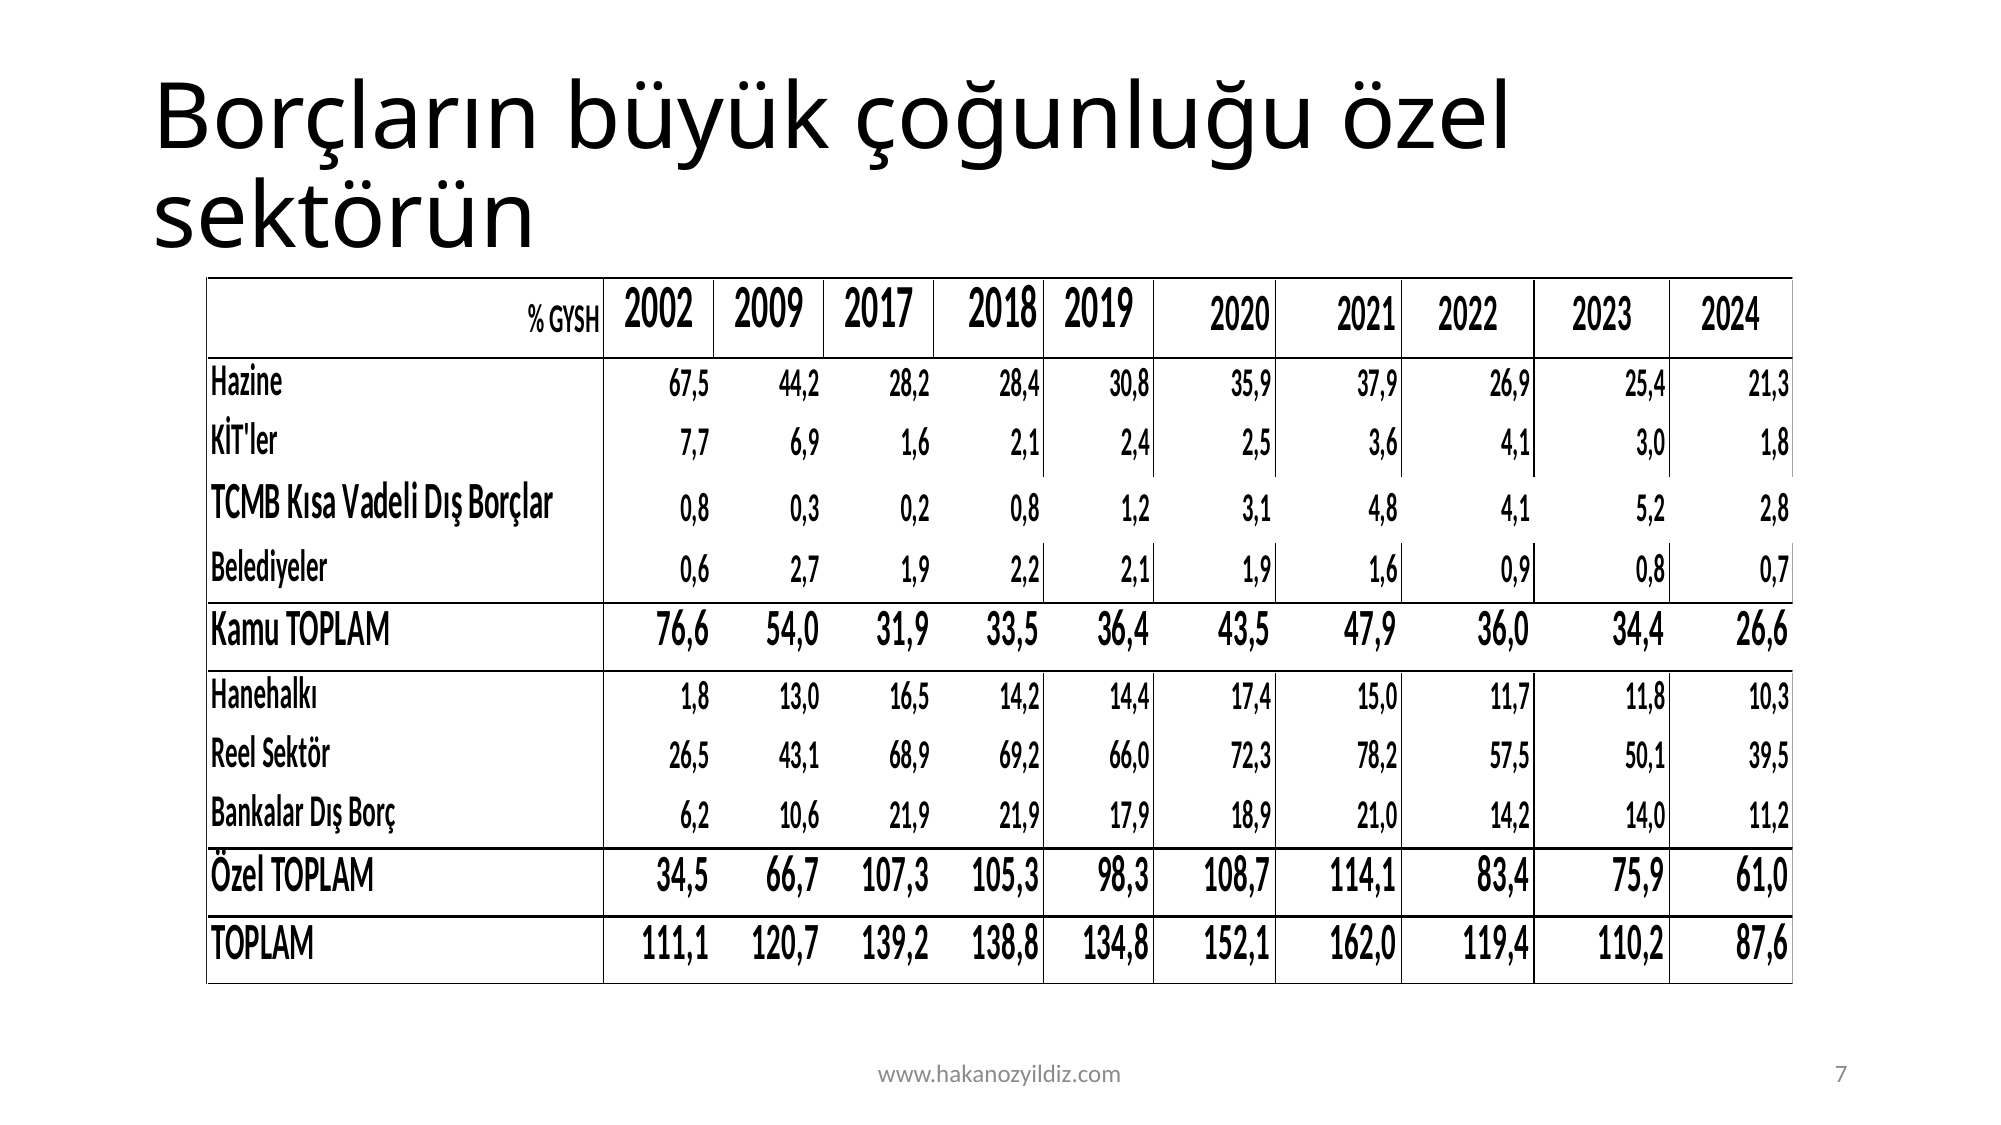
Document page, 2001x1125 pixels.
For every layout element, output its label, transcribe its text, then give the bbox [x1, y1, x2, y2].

title Borçların büyük çoğunluğu özel sektörün [137, 59, 1863, 278]
slide_number 7 [1412, 1042, 1863, 1103]
footer www.hakanozyildiz.com [662, 1042, 1338, 1103]
picture [206, 277, 1794, 986]
